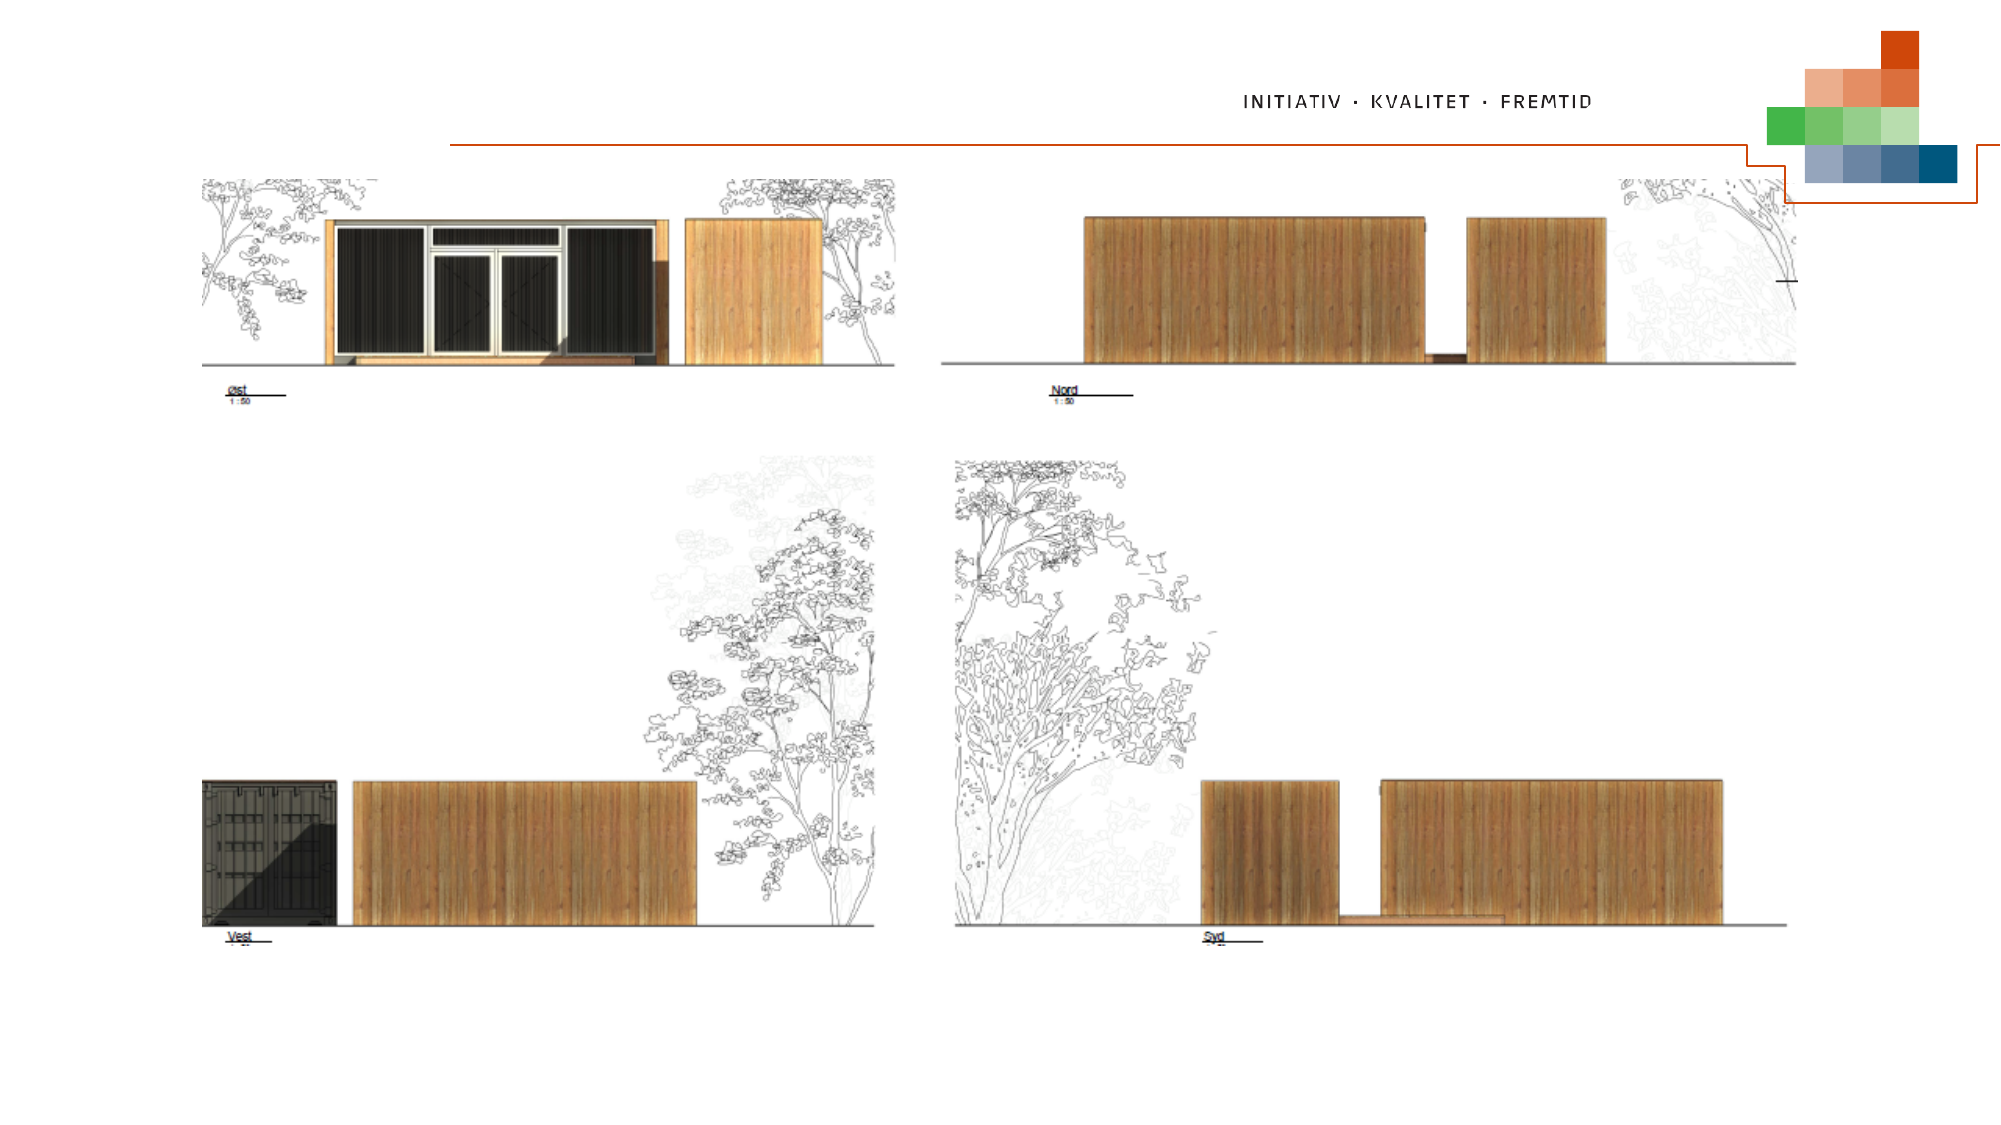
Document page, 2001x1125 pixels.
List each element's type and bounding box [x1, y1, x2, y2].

text_box [450, 20, 2000, 203]
picture [202, 179, 1798, 946]
